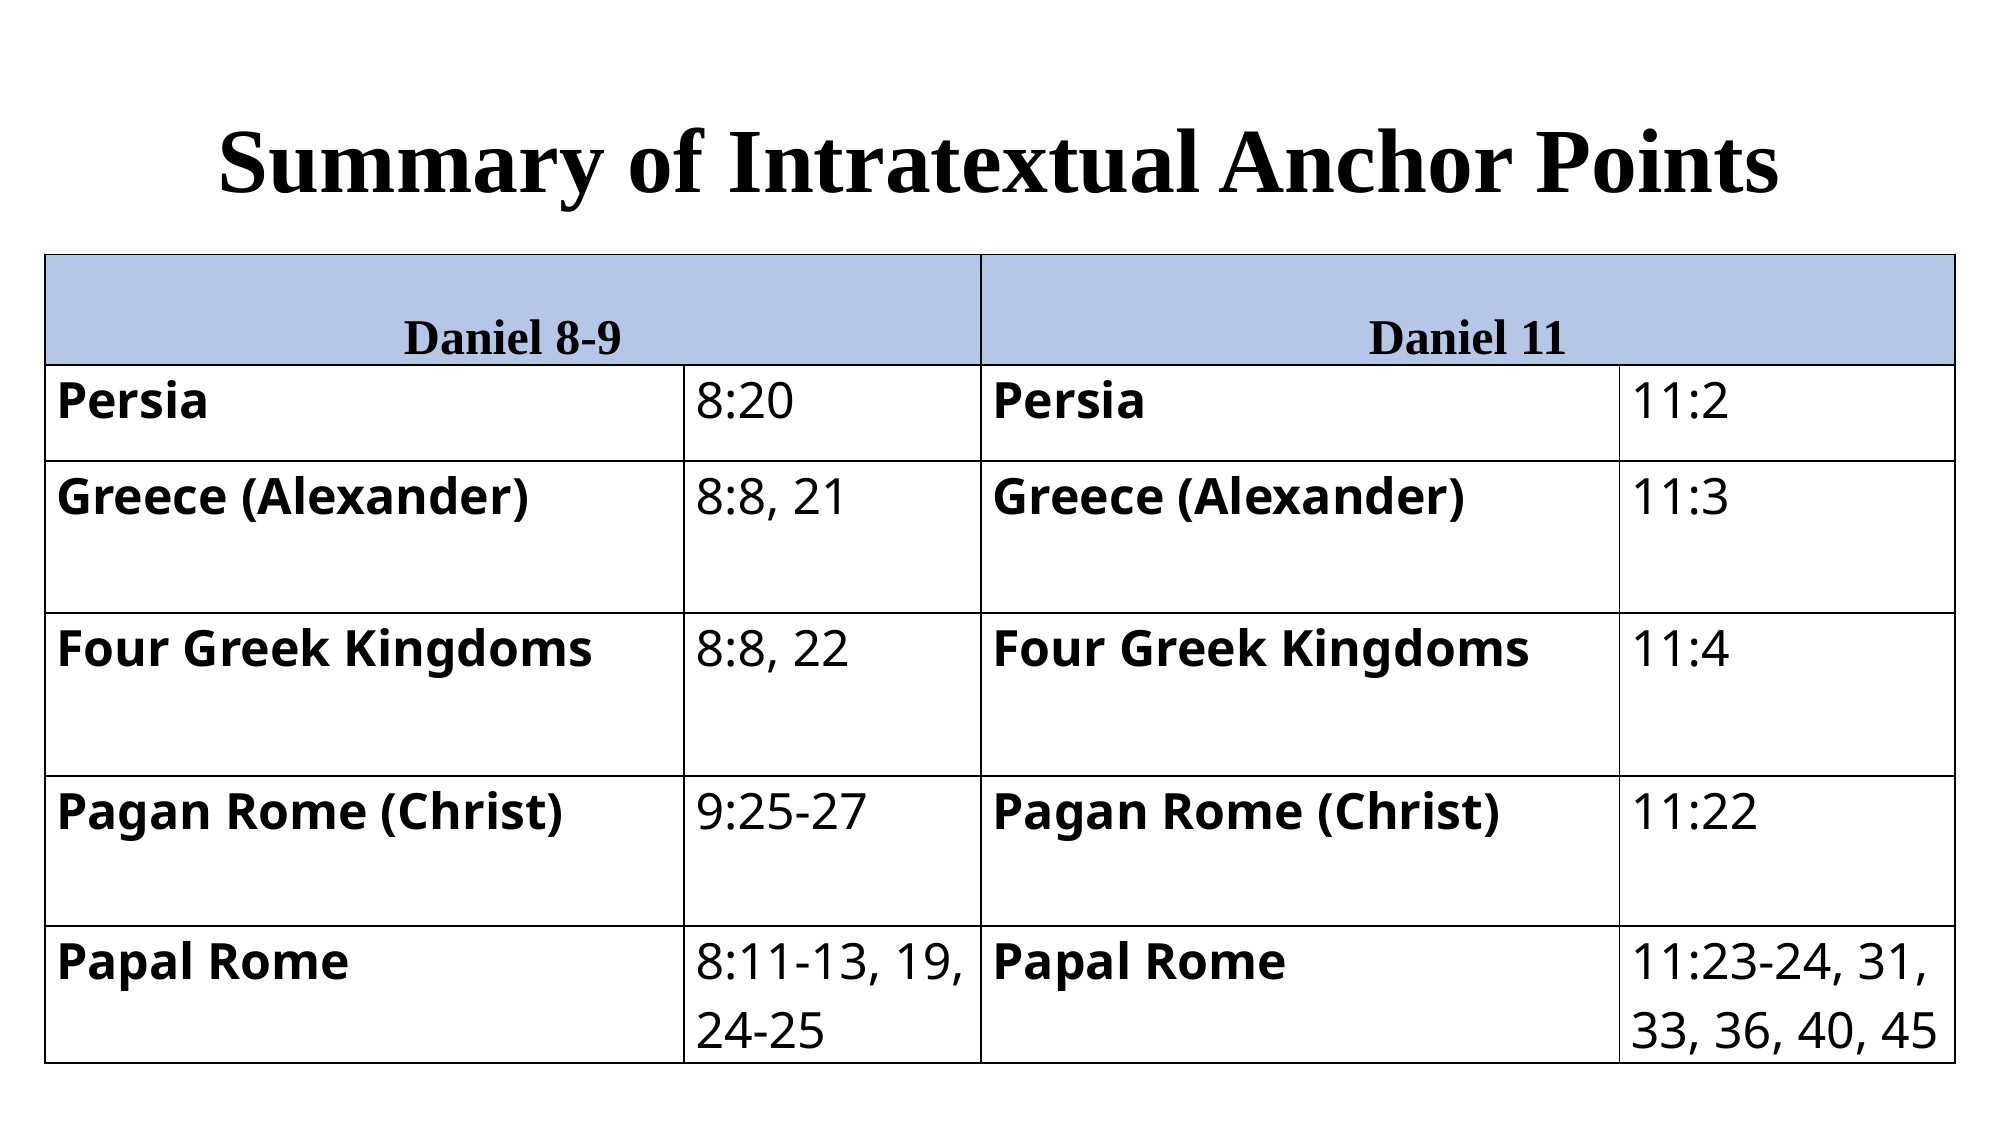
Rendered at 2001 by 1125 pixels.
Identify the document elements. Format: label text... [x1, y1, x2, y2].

table_cell 8:8, 21 [685, 462, 980, 612]
table_cell Papal Rome [982, 927, 1619, 1062]
table_header Daniel 8-9 [46, 255, 980, 364]
table_cell 11:3 [1620, 462, 1954, 612]
table_cell Four Greek Kingdoms [46, 614, 683, 775]
table_cell 9:25-27 [685, 777, 980, 925]
table_cell 11:22 [1620, 777, 1954, 925]
table_cell Four Greek Kingdoms [982, 614, 1619, 775]
table_cell 8:11-13, 19, 24-25 [685, 927, 980, 1062]
table_cell Pagan Rome (Christ) [46, 777, 683, 925]
table_cell Greece (Alexander) [982, 462, 1619, 612]
table_cell 11:4 [1620, 614, 1954, 775]
table_cell Greece (Alexander) [46, 462, 683, 612]
table_cell Pagan Rome (Christ) [982, 777, 1619, 925]
table_cell Papal Rome [46, 927, 683, 1062]
table_cell 11:2 [1620, 366, 1954, 460]
table_cell 11:23-24, 31, 33, 36, 40, 45 [1620, 927, 1954, 1062]
table_cell 8:20 [685, 366, 980, 460]
title Summary of Intratextual Anchor Points [137, 18, 1863, 238]
table_header Daniel 11 [982, 255, 1954, 364]
table_cell Persia [982, 366, 1619, 460]
table_cell 8:8, 22 [685, 614, 980, 775]
table_cell Persia [46, 366, 683, 460]
